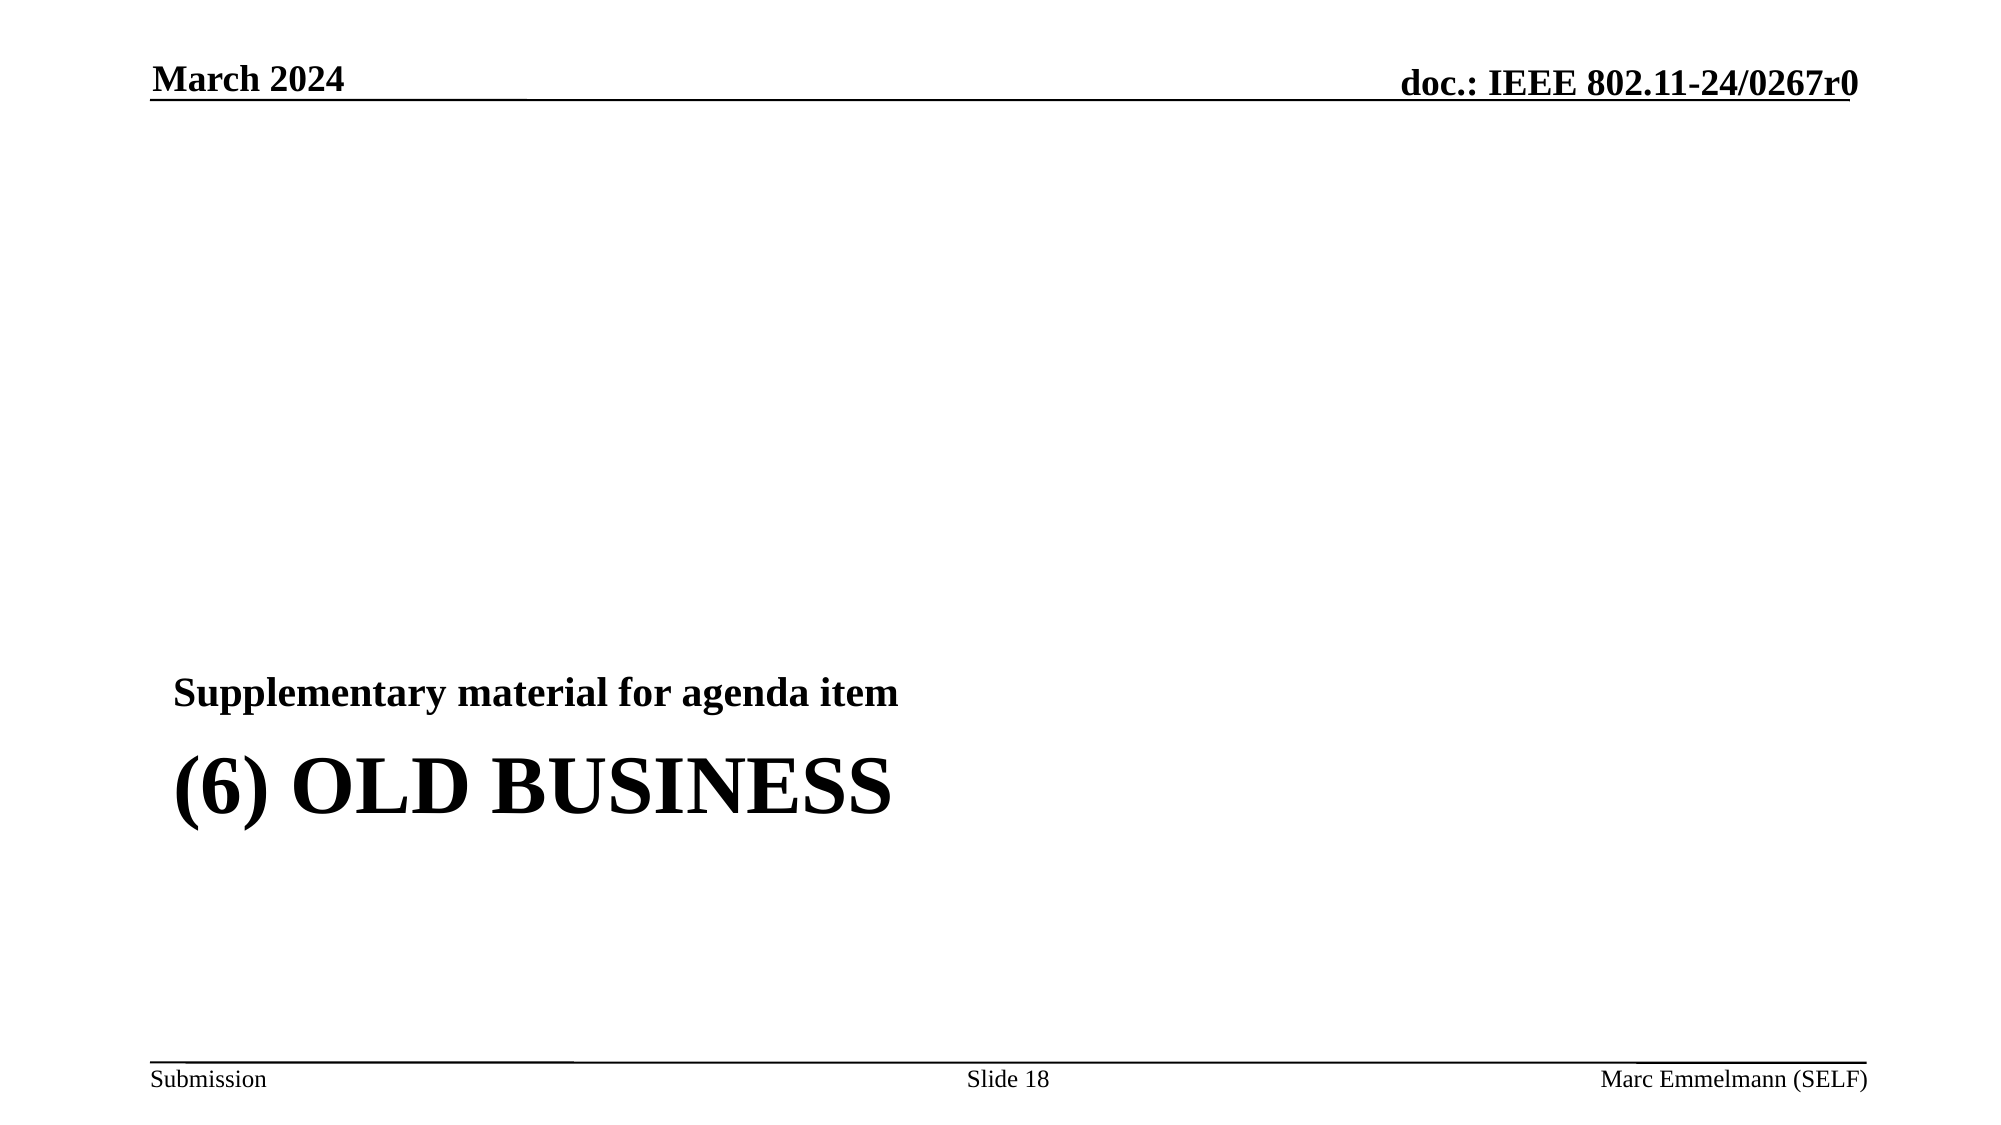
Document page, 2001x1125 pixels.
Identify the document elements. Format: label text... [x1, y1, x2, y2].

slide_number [152, 54, 563, 100]
list Supplementary material for agenda item [157, 476, 1859, 724]
footer Marc Emmelmann (SELF) [1171, 1061, 1869, 1093]
title (6) Old Business [157, 724, 1859, 947]
slide_number Slide 18 [950, 1061, 1067, 1123]
